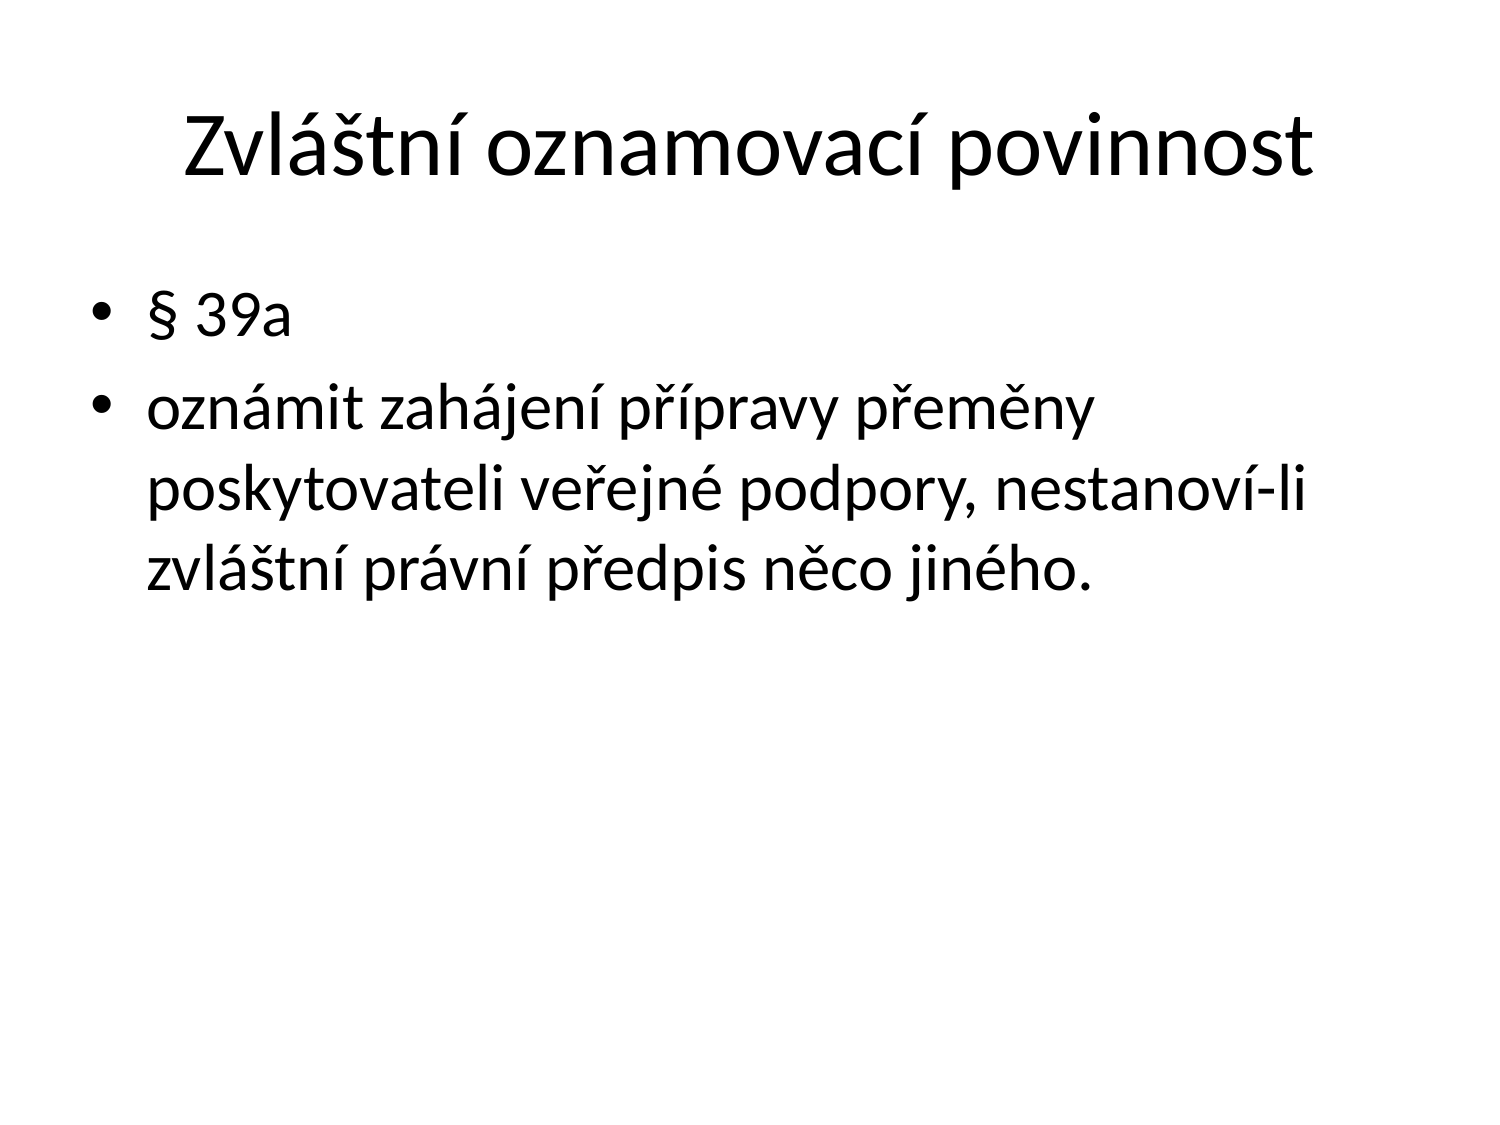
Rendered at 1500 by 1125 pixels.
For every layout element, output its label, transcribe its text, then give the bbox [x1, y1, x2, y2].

list § 39a oznámit zahájení přípravy přeměny poskytovateli veřejné podpory, nestanoví-li zvláštní právní předpis něco jiného. [75, 262, 1425, 1005]
title Zvláštní oznamovací povinnost [75, 45, 1425, 233]
